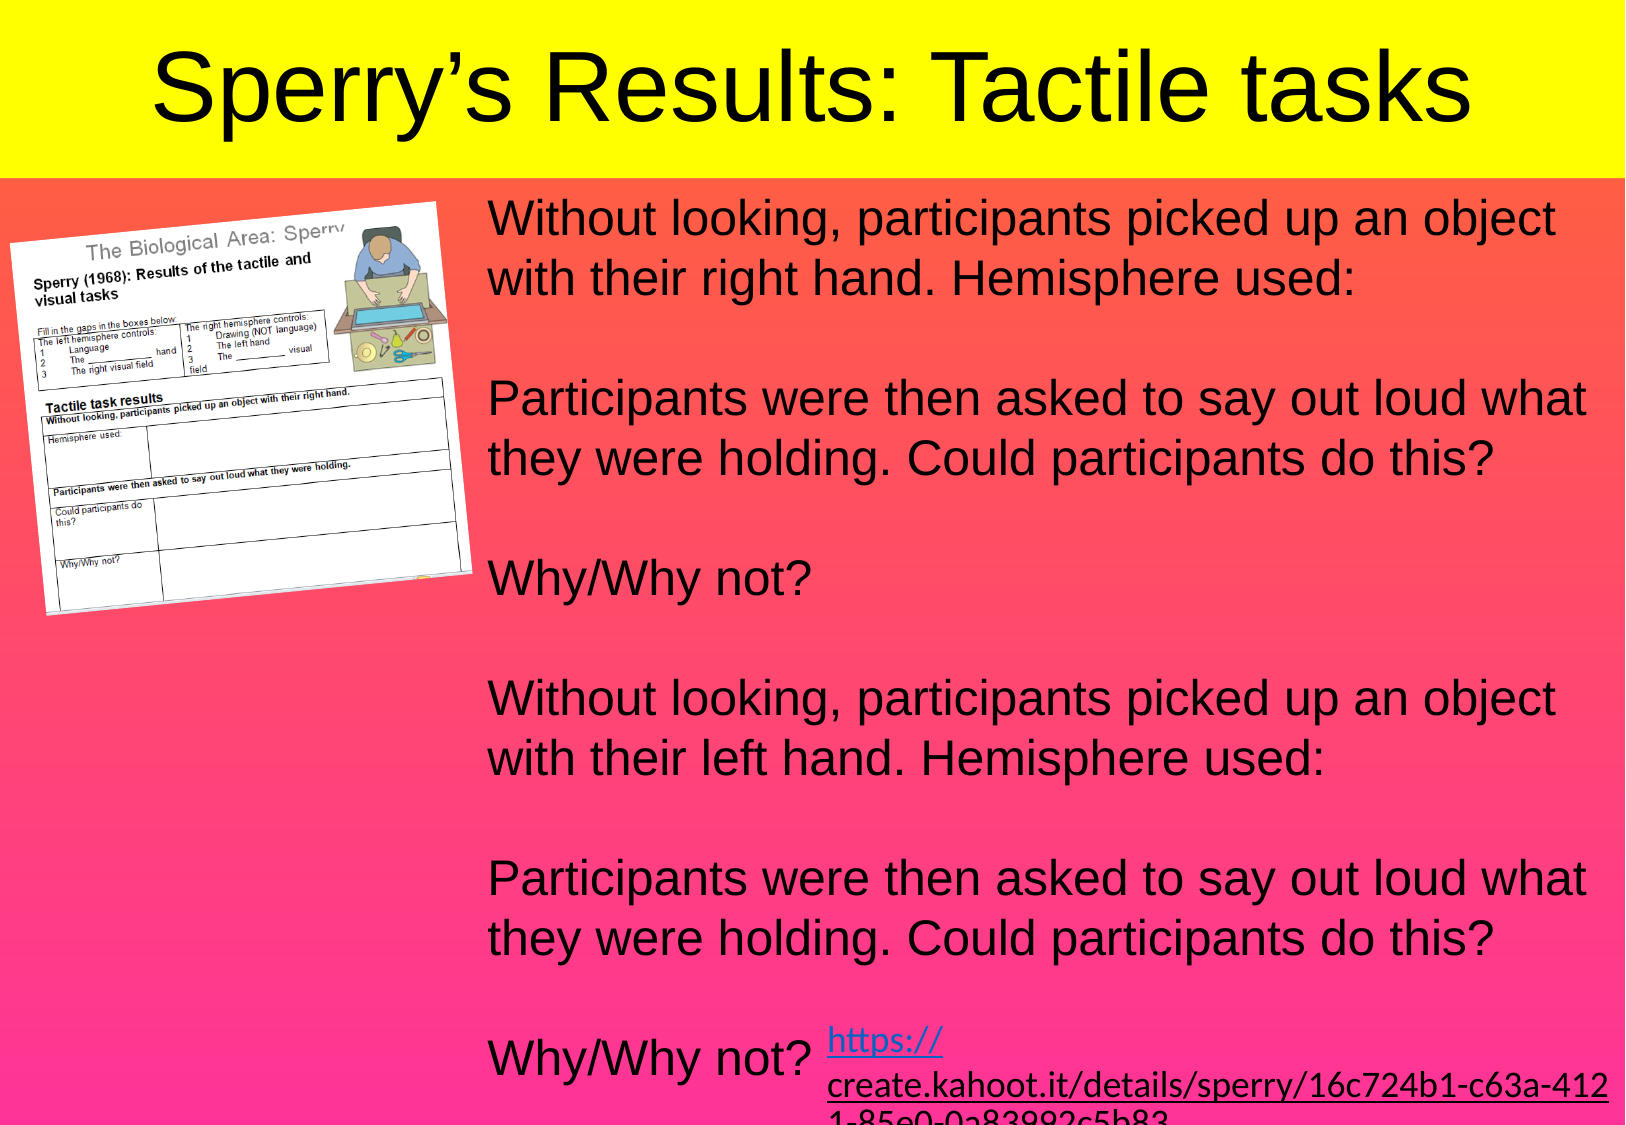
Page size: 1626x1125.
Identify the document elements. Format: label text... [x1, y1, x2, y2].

picture [9, 201, 472, 616]
title Sperry’s Results: Tactile tasks [0, 0, 1625, 179]
text_box https://create.kahoot.it/details/sperry/16c724b1-c63a-4121-85e0-0a83992c5b83 [812, 1094, 1625, 1125]
text_box Without looking, participants picked up an object with their right hand. Hemisphere used: Participants were then asked to say out loud what they were holding. Could participants do this? Why/Why not? Without looking, participants picked up an object with their left hand. Hemisphere used: Participants were then asked to say out loud what they were holding. Could participants do this? Why/Why not? [472, 178, 1625, 1094]
